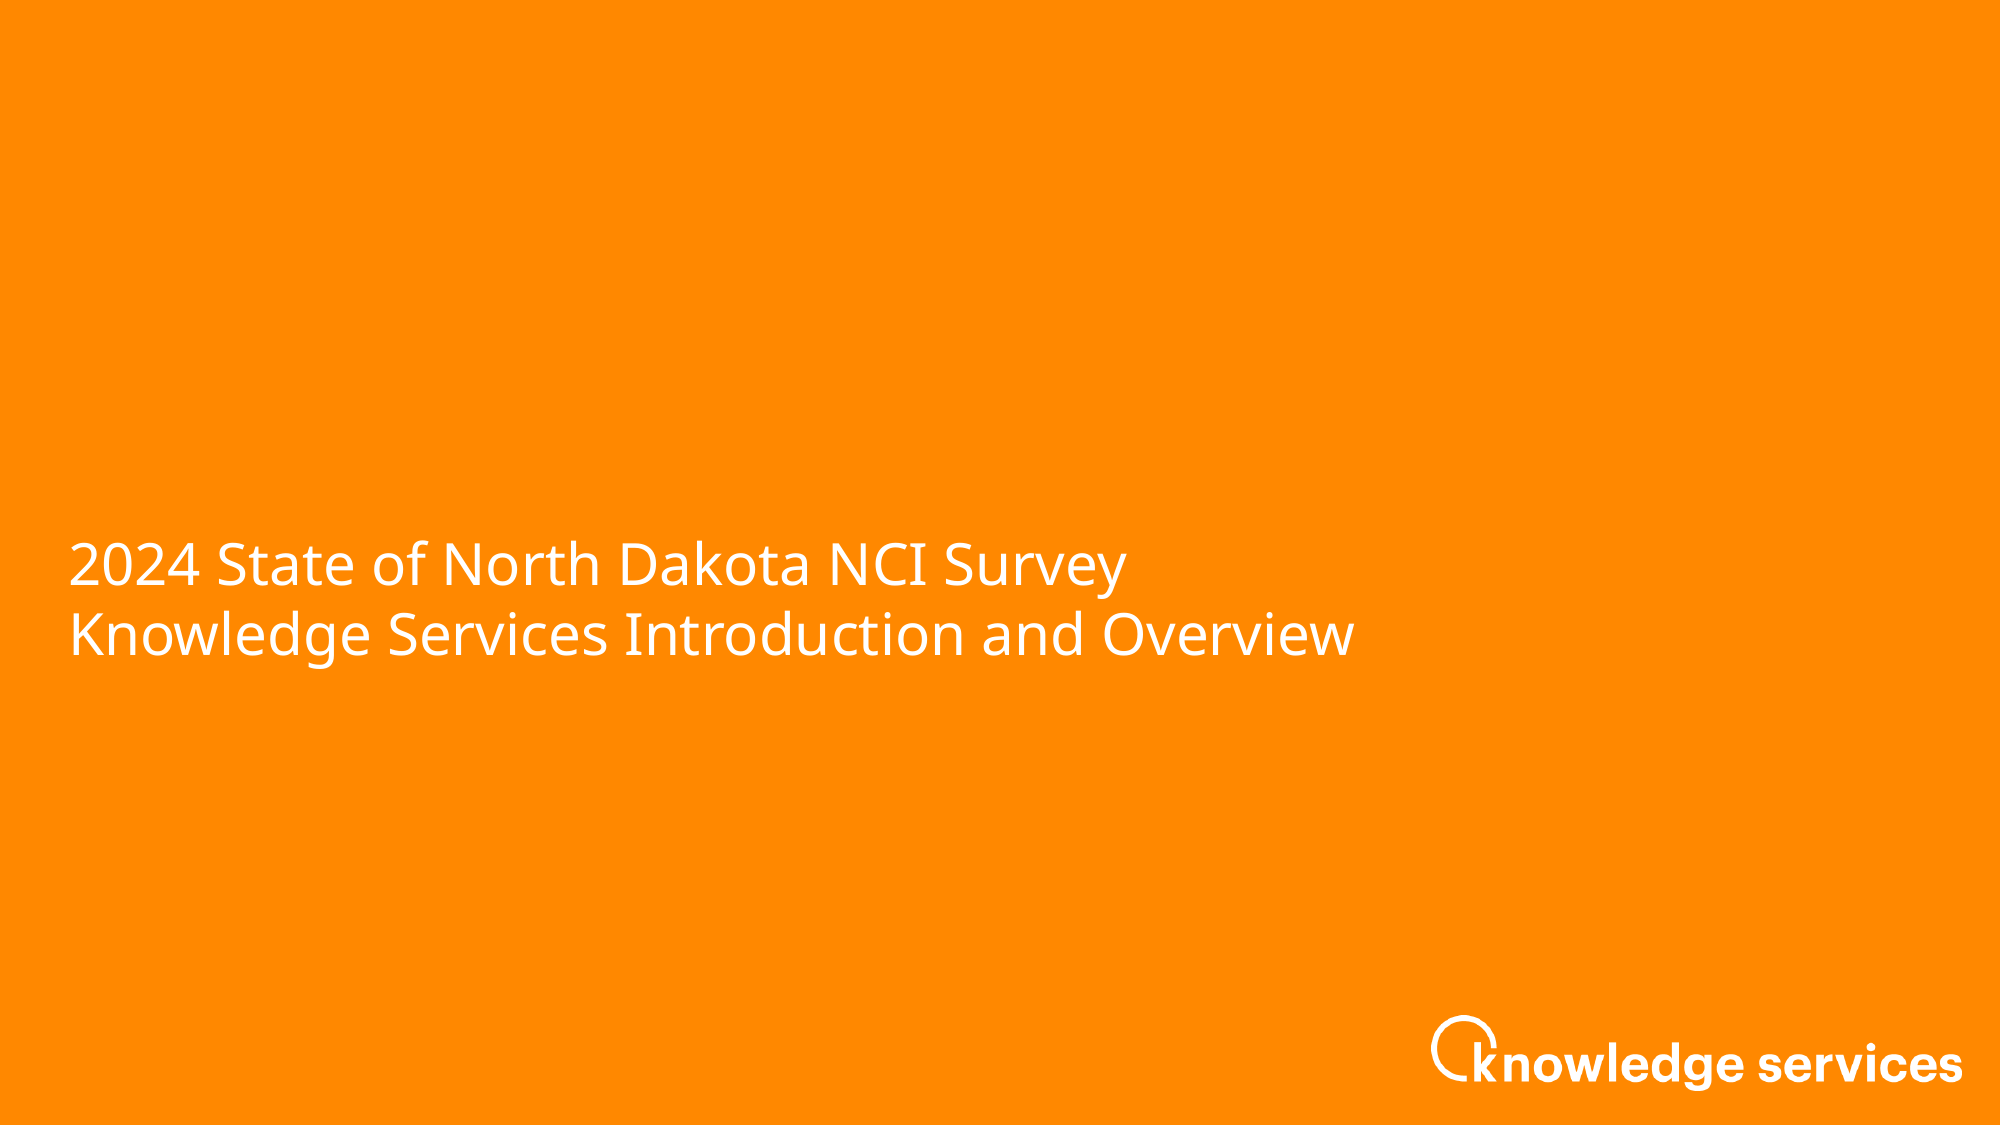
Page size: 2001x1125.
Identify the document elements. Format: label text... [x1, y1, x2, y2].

text_box 2024 State of North Dakota NCI Survey Knowledge Services Introduction and Overview [53, 519, 1665, 675]
picture [1431, 1015, 1962, 1091]
